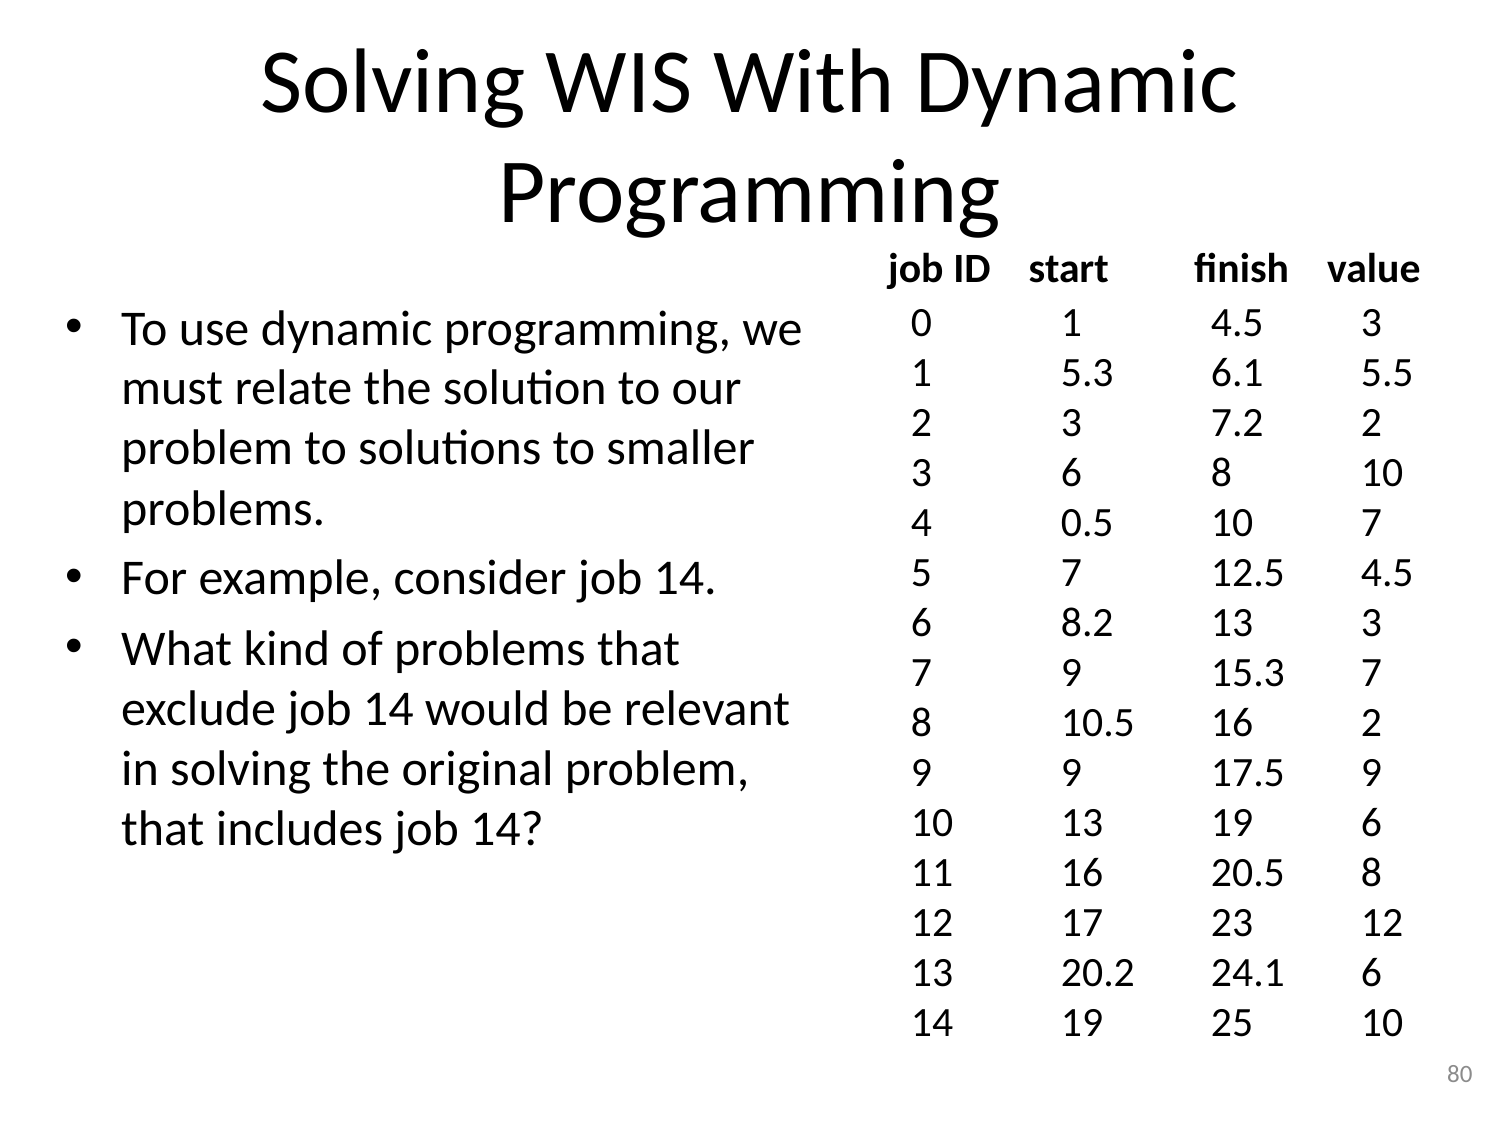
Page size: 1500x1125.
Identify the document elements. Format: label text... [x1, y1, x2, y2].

list To use dynamic programming, we must relate the solution to our problem to solutions to smaller problems. For example, consider job 14. What kind of problems that exclude job 14 would be relevant in solving the original problem, that includes job 14? [50, 287, 825, 1050]
slide_number 80 [1137, 1042, 1488, 1103]
title Solving WIS With Dynamic Programming [75, 37, 1425, 225]
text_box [871, 233, 1438, 1061]
